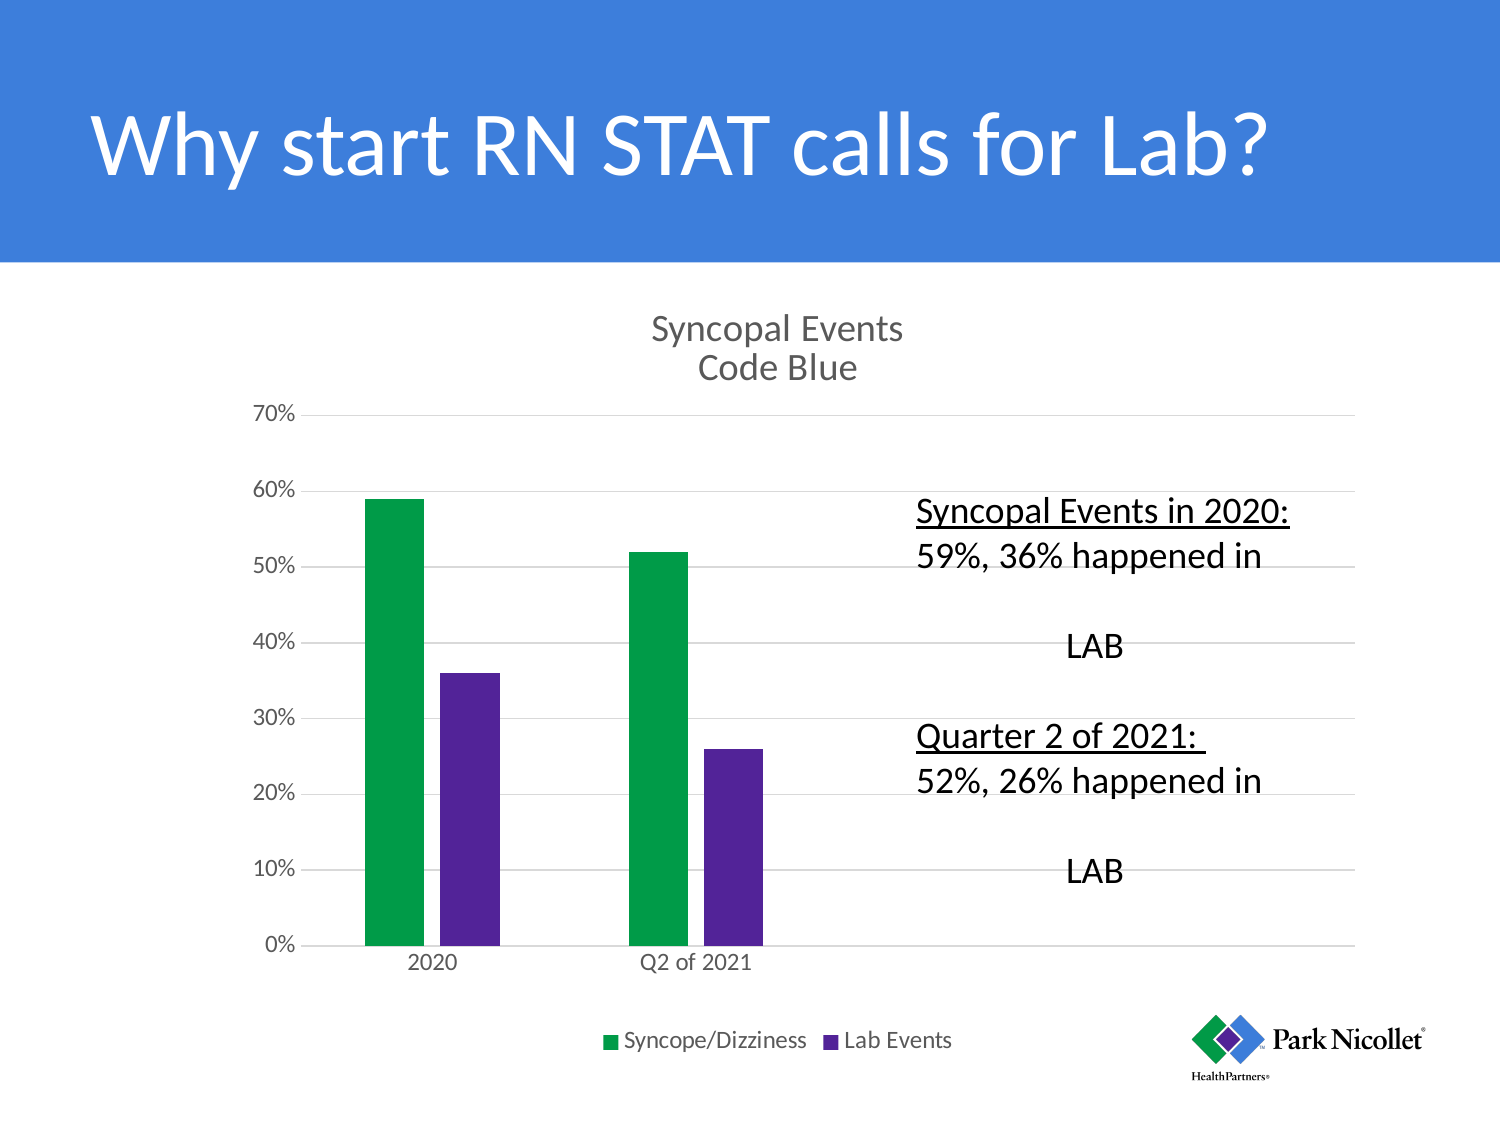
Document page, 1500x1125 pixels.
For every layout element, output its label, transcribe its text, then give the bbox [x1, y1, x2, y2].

title Why start RN STAT calls for Lab? [75, 45, 1377, 233]
chart [200, 276, 1356, 1062]
picture [1191, 1014, 1426, 1081]
